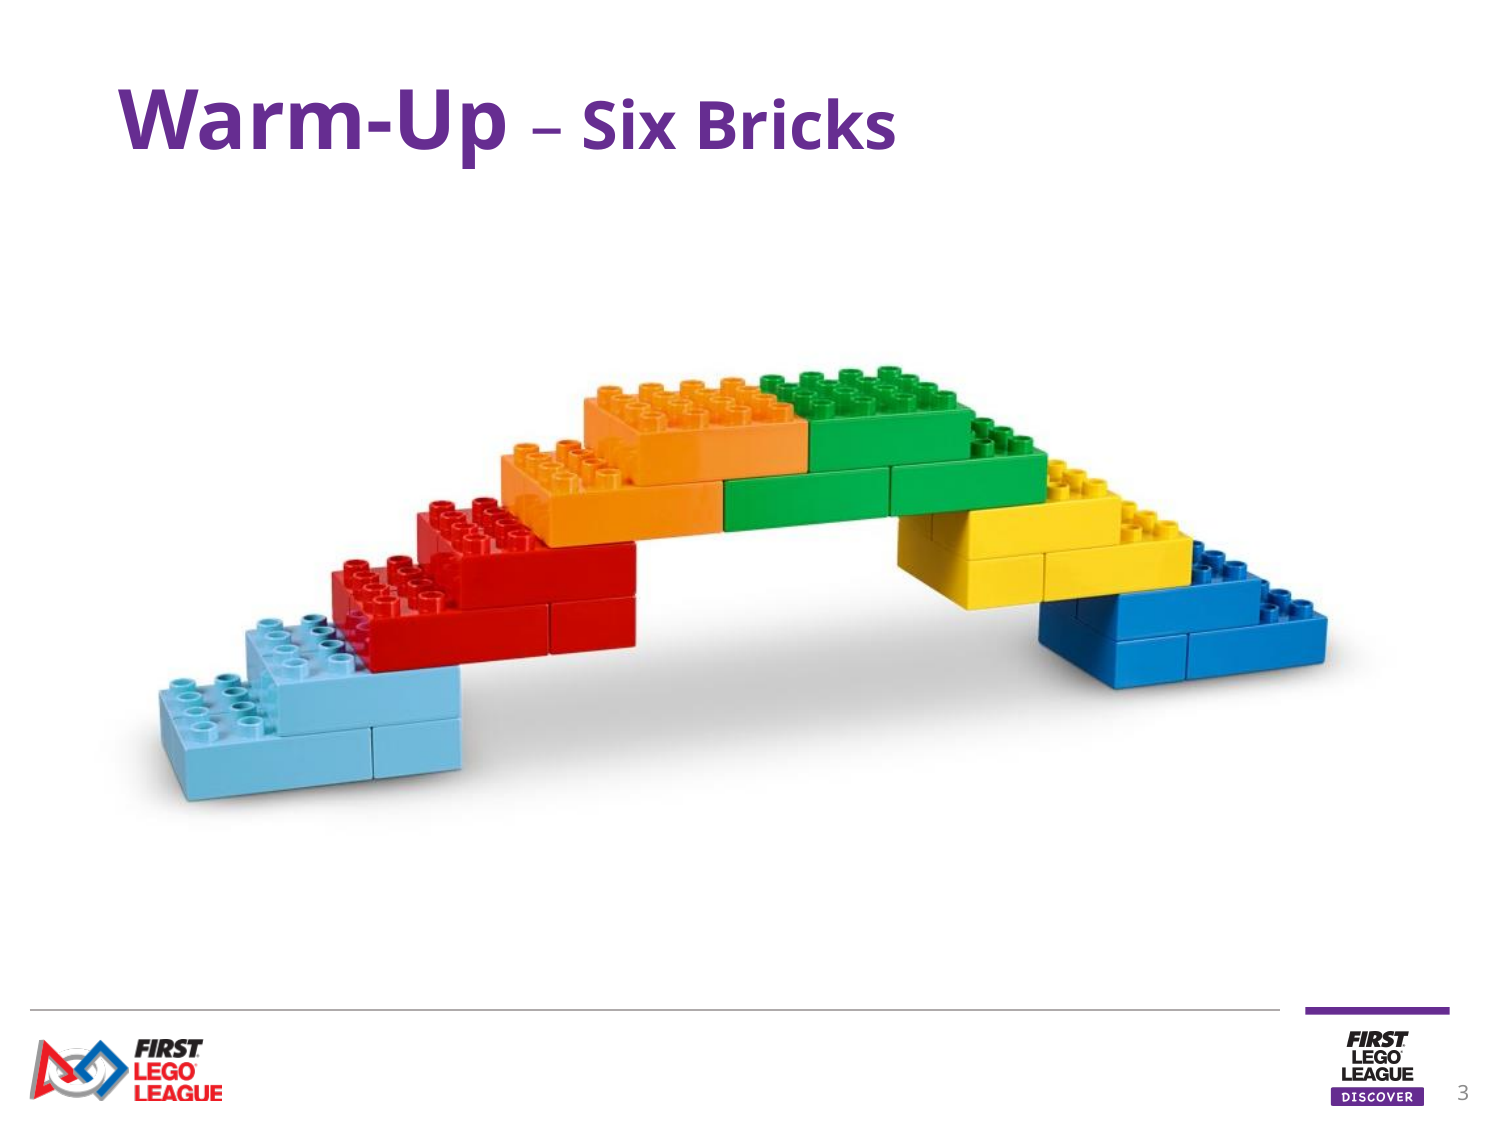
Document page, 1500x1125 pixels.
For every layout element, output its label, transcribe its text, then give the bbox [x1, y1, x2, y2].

title Warm-Up – Six Bricks [103, 59, 1397, 185]
picture [0, 310, 1500, 853]
slide_number 3 [1425, 1076, 1484, 1111]
